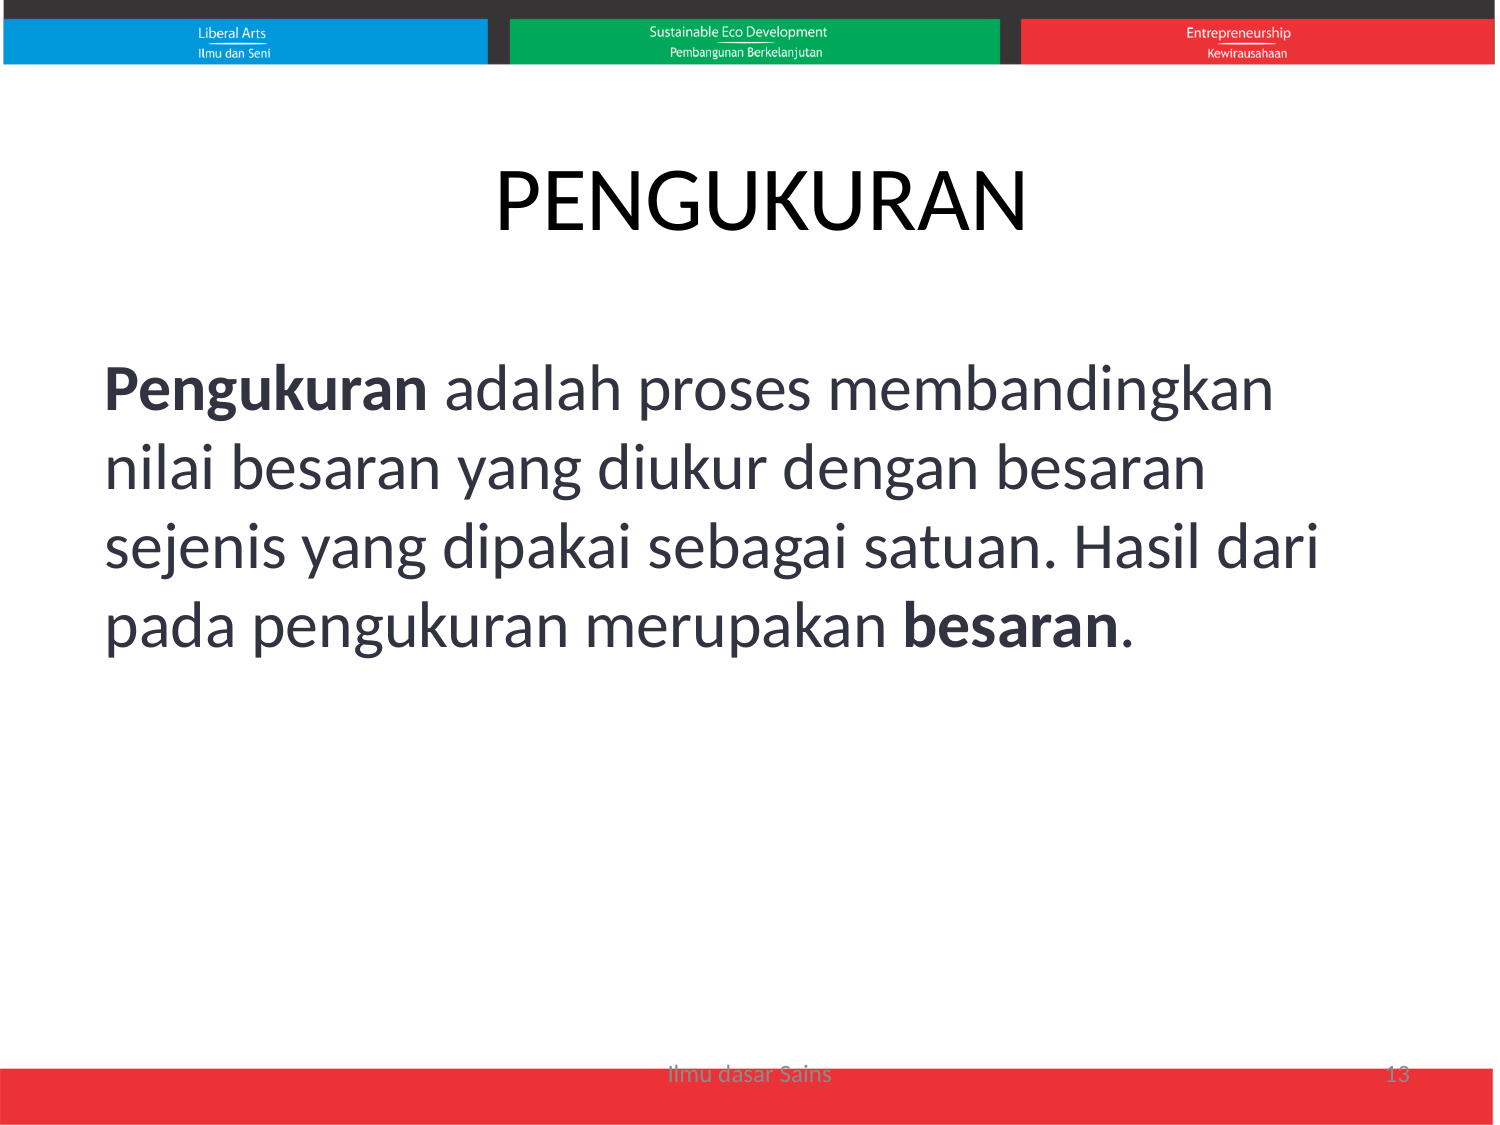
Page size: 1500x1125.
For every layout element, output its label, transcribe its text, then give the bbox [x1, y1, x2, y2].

slide_number 13 [1074, 1042, 1425, 1103]
picture [0, 0, 1495, 1125]
title PENGUKURAN [87, 99, 1438, 288]
footer Ilmu dasar Sains [512, 1042, 988, 1103]
list Pengukuran adalah proses membandingkan nilai besaran yang diukur dengan besaran sejenis yang dipakai sebagai satuan. Hasil dari pada pengukuran merupakan besaran. [37, 337, 1388, 813]
